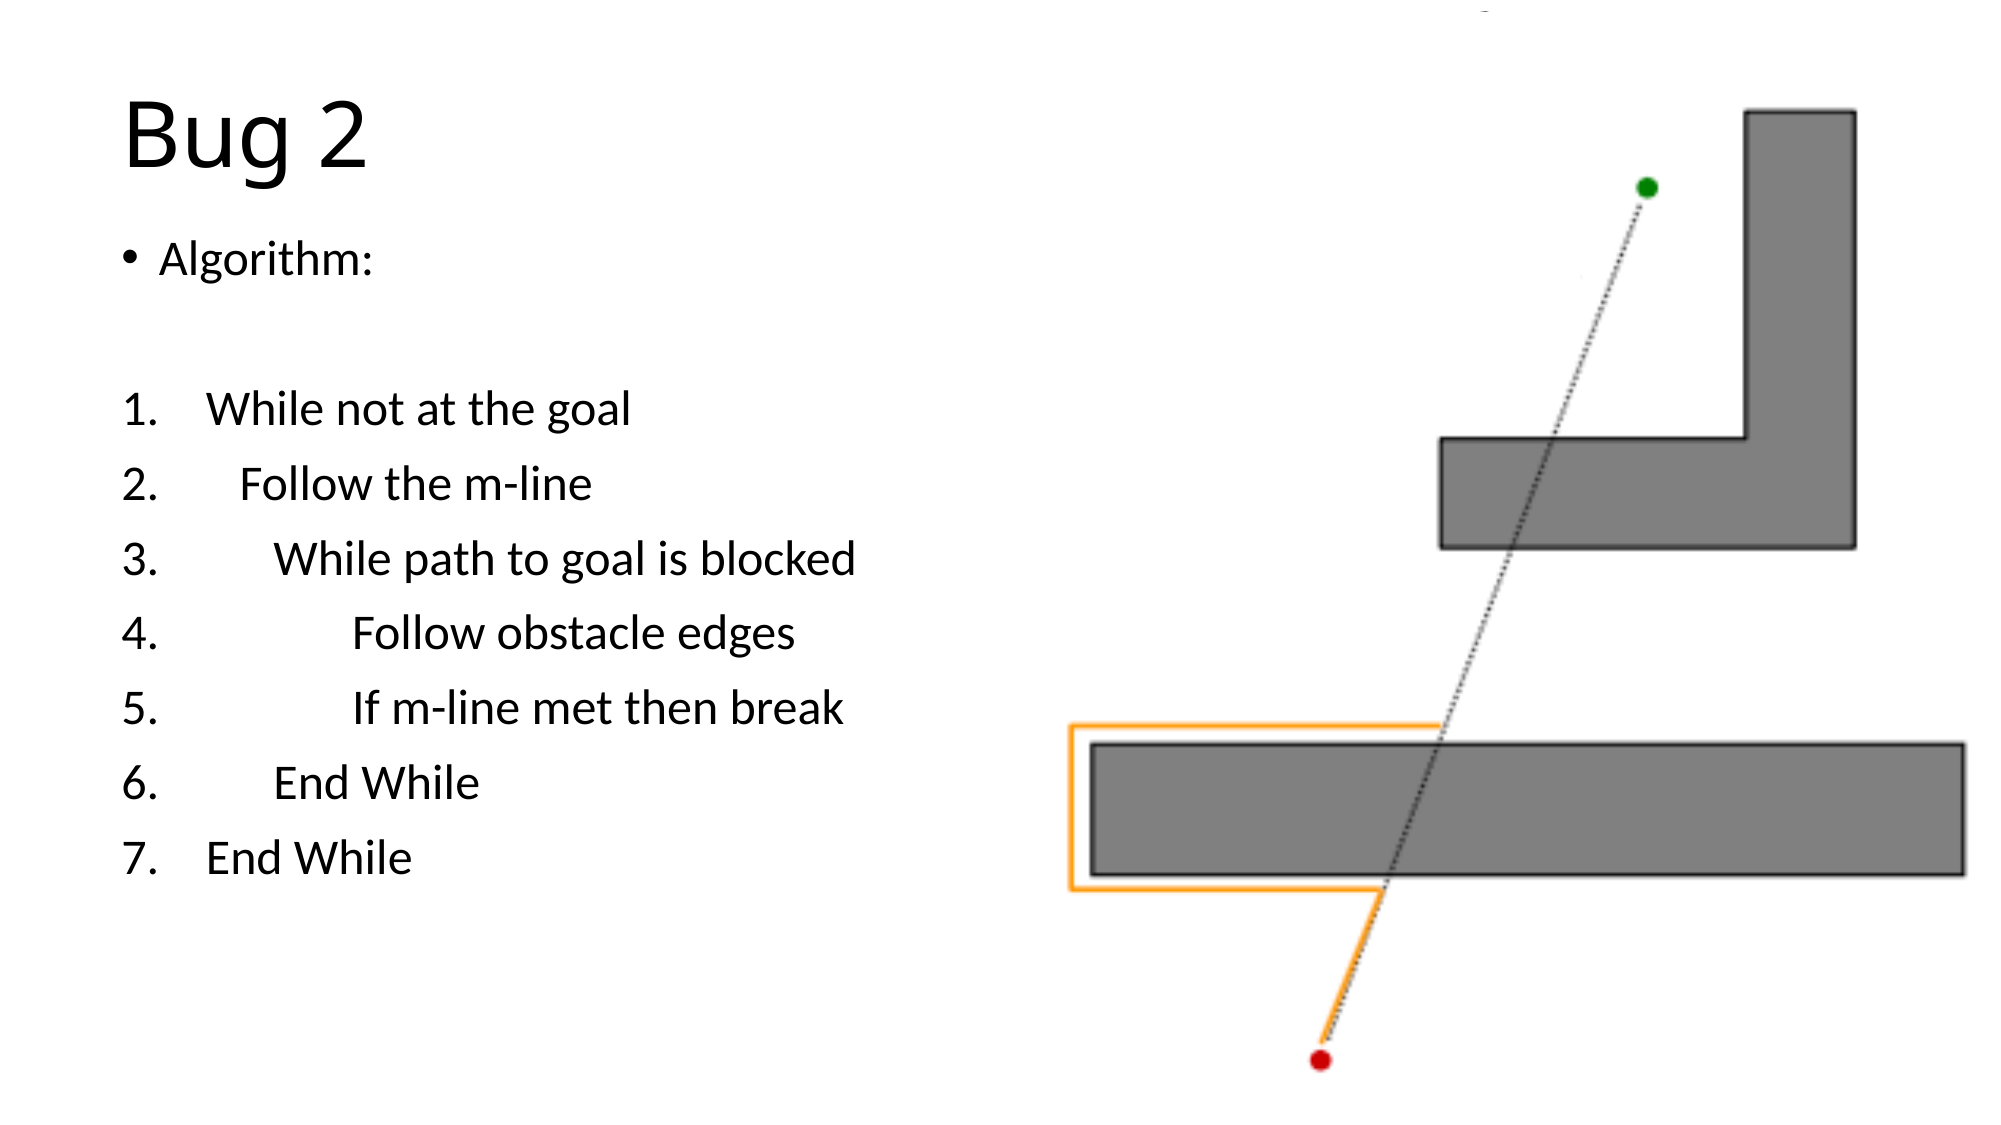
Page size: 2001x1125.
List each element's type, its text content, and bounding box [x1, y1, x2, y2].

title Bug 2 [106, 0, 1187, 224]
list Algorithm: While not at the goal Follow the m-line While path to goal is blocked Follow obstacle edges If m-line met then break End While End While [106, 224, 995, 1092]
picture [995, 11, 2000, 1108]
